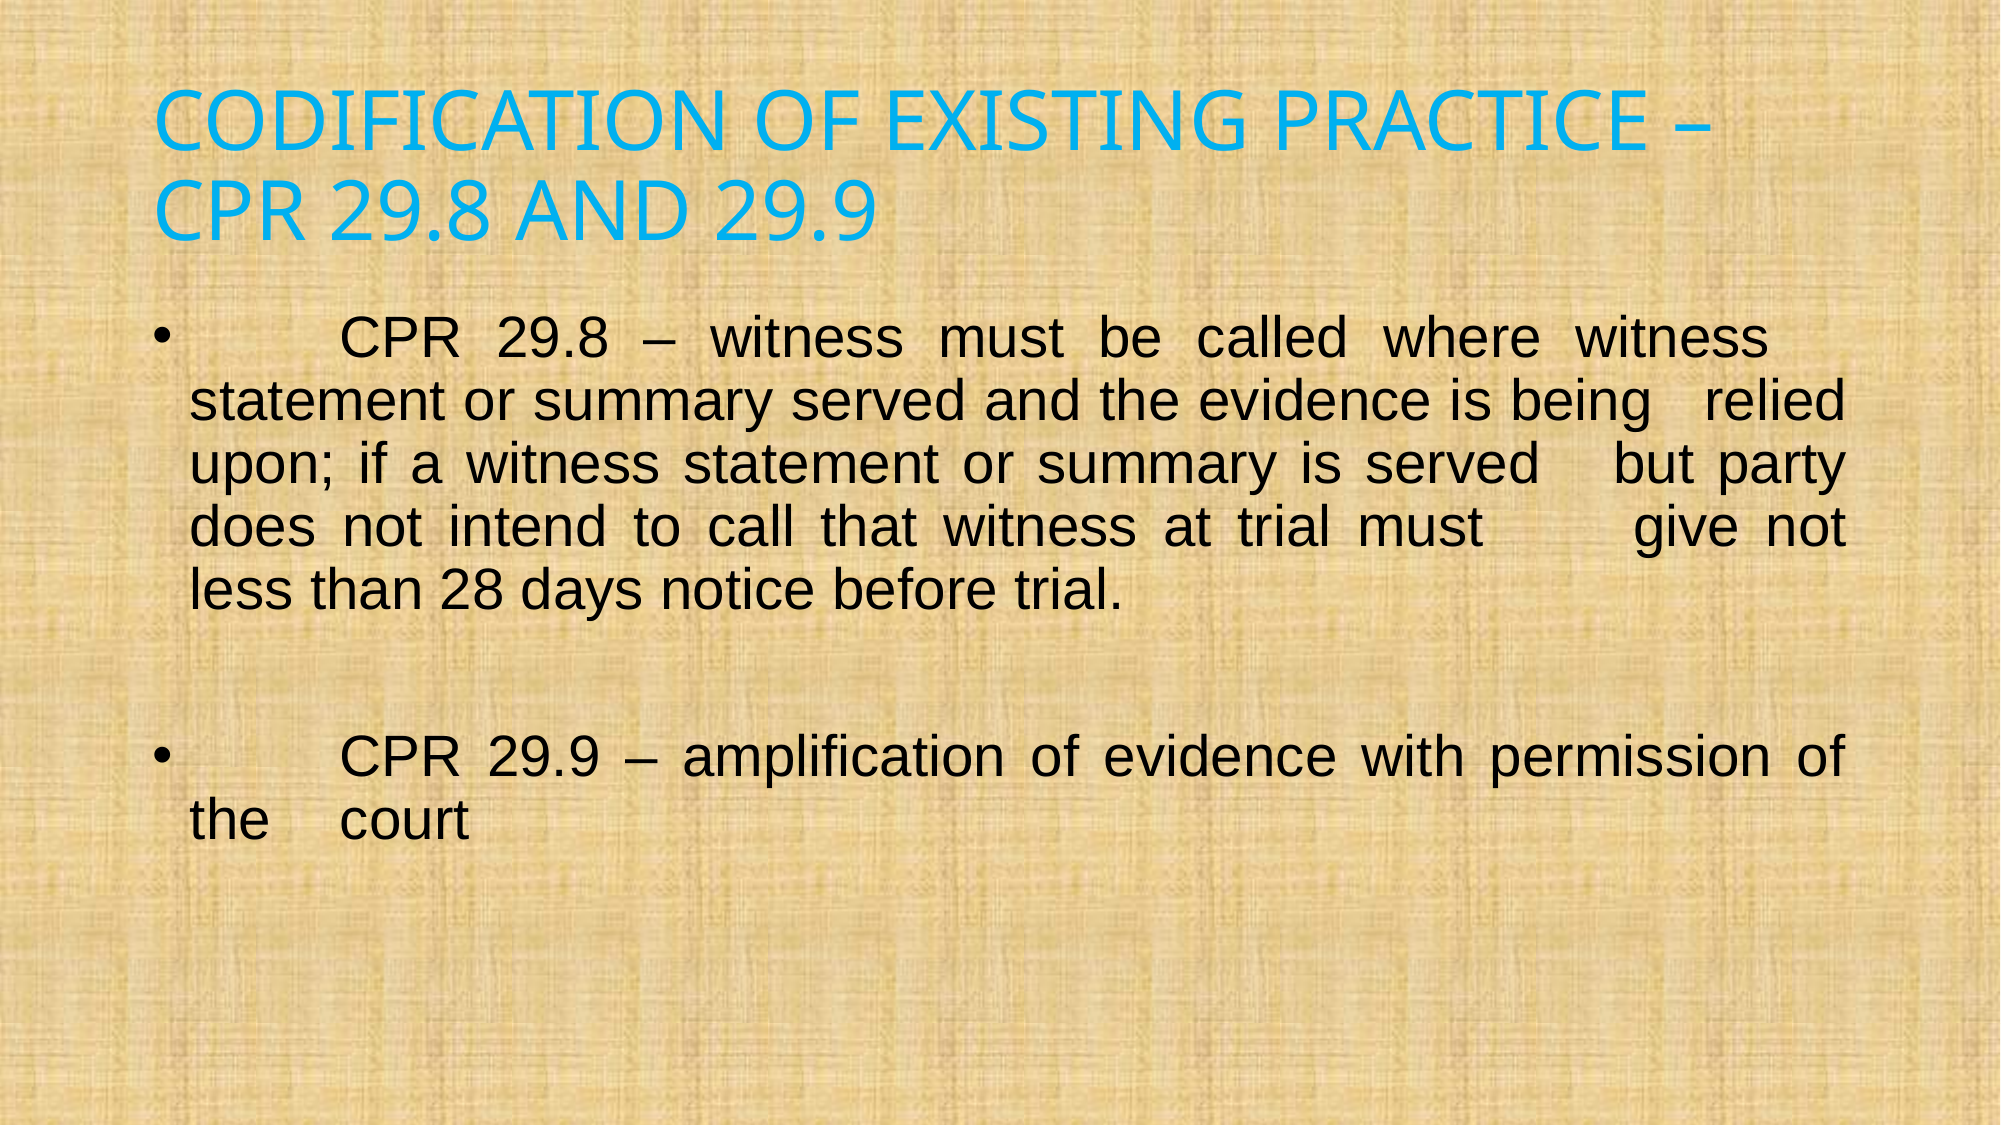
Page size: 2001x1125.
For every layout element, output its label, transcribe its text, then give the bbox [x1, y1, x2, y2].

title CODIFICATION OF EXISTING PRACTICE – CPR 29.8 AND 29.9 [137, 59, 1863, 278]
picture [0, 0, 2001, 1125]
list CPR 29.8 – witness must be called where witness statement or summary served and the evidence is being relied upon; if a witness statement or summary is served but party does not intend to call that witness at trial must give not less than 28 days notice before trial. CPR 29.9 – amplification of evidence with permission of the court [137, 299, 1863, 1014]
